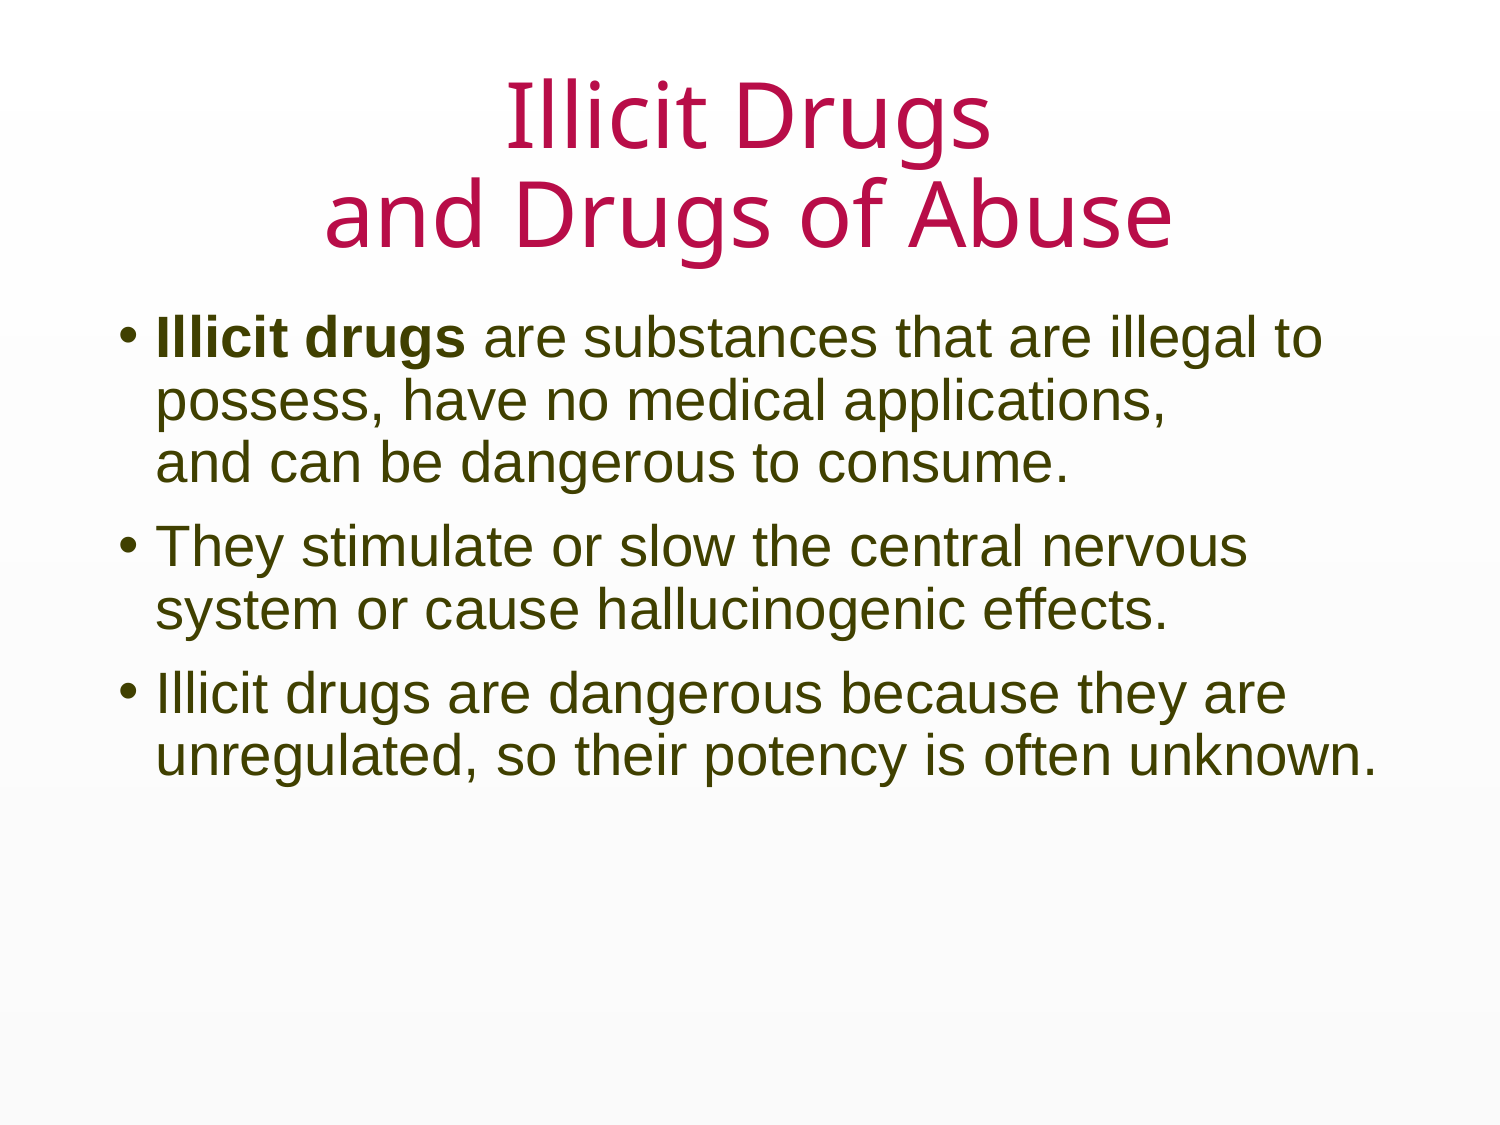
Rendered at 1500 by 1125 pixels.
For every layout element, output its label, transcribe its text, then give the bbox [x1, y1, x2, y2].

title Illicit Drugs and Drugs of Abuse [103, 59, 1397, 278]
list Illicit drugs are substances that are illegal to possess, have no medical applications, and can be dangerous to consume. They stimulate or slow the central nervous system or cause hallucinogenic effects. Illicit drugs are dangerous because they are unregulated, so their potency is often unknown. [103, 299, 1397, 1014]
